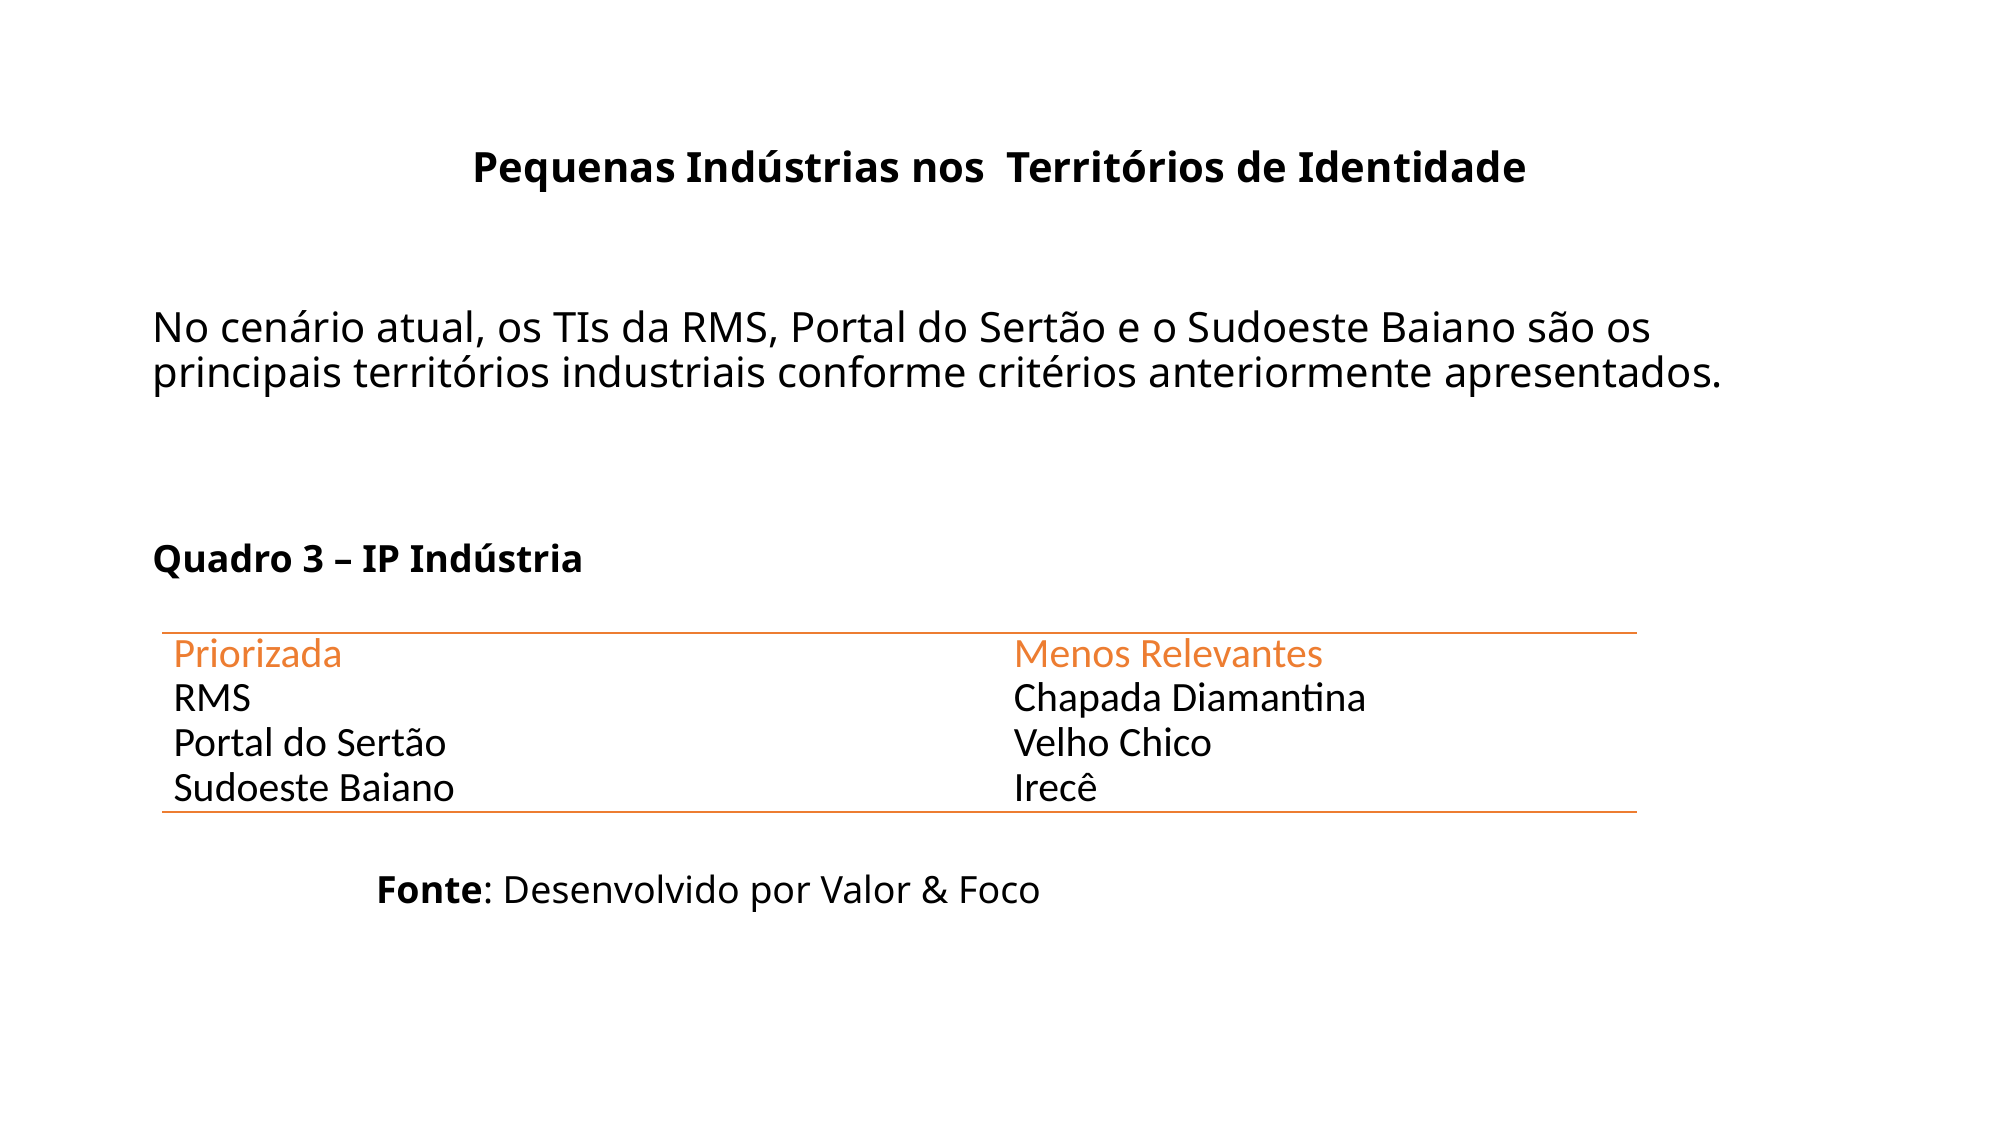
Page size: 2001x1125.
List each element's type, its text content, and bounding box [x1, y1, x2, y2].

text_box Fonte: Desenvolvido por Valor & Foco [361, 855, 1057, 919]
table_cell RMS [162, 678, 1003, 722]
table_cell Chapada Diamantina [1003, 678, 1637, 722]
table_header Priorizada [162, 634, 1003, 678]
table_cell Irecê [1003, 767, 1637, 811]
table_cell Velho Chico [1003, 722, 1637, 767]
list No cenário atual, os TIs da RMS, Portal do Sertão e o Sudoeste Baiano são os principais territórios industriais conforme critérios anteriormente apresentados. Quadro 3 – IP Indústria [137, 299, 1863, 1014]
table_cell Sudoeste Baiano [162, 767, 1003, 811]
table_header Menos Relevantes [1003, 634, 1637, 678]
title Pequenas Indústrias nos Territórios de Identidade [137, 59, 1863, 278]
table_cell Portal do Sertão [162, 722, 1003, 767]
